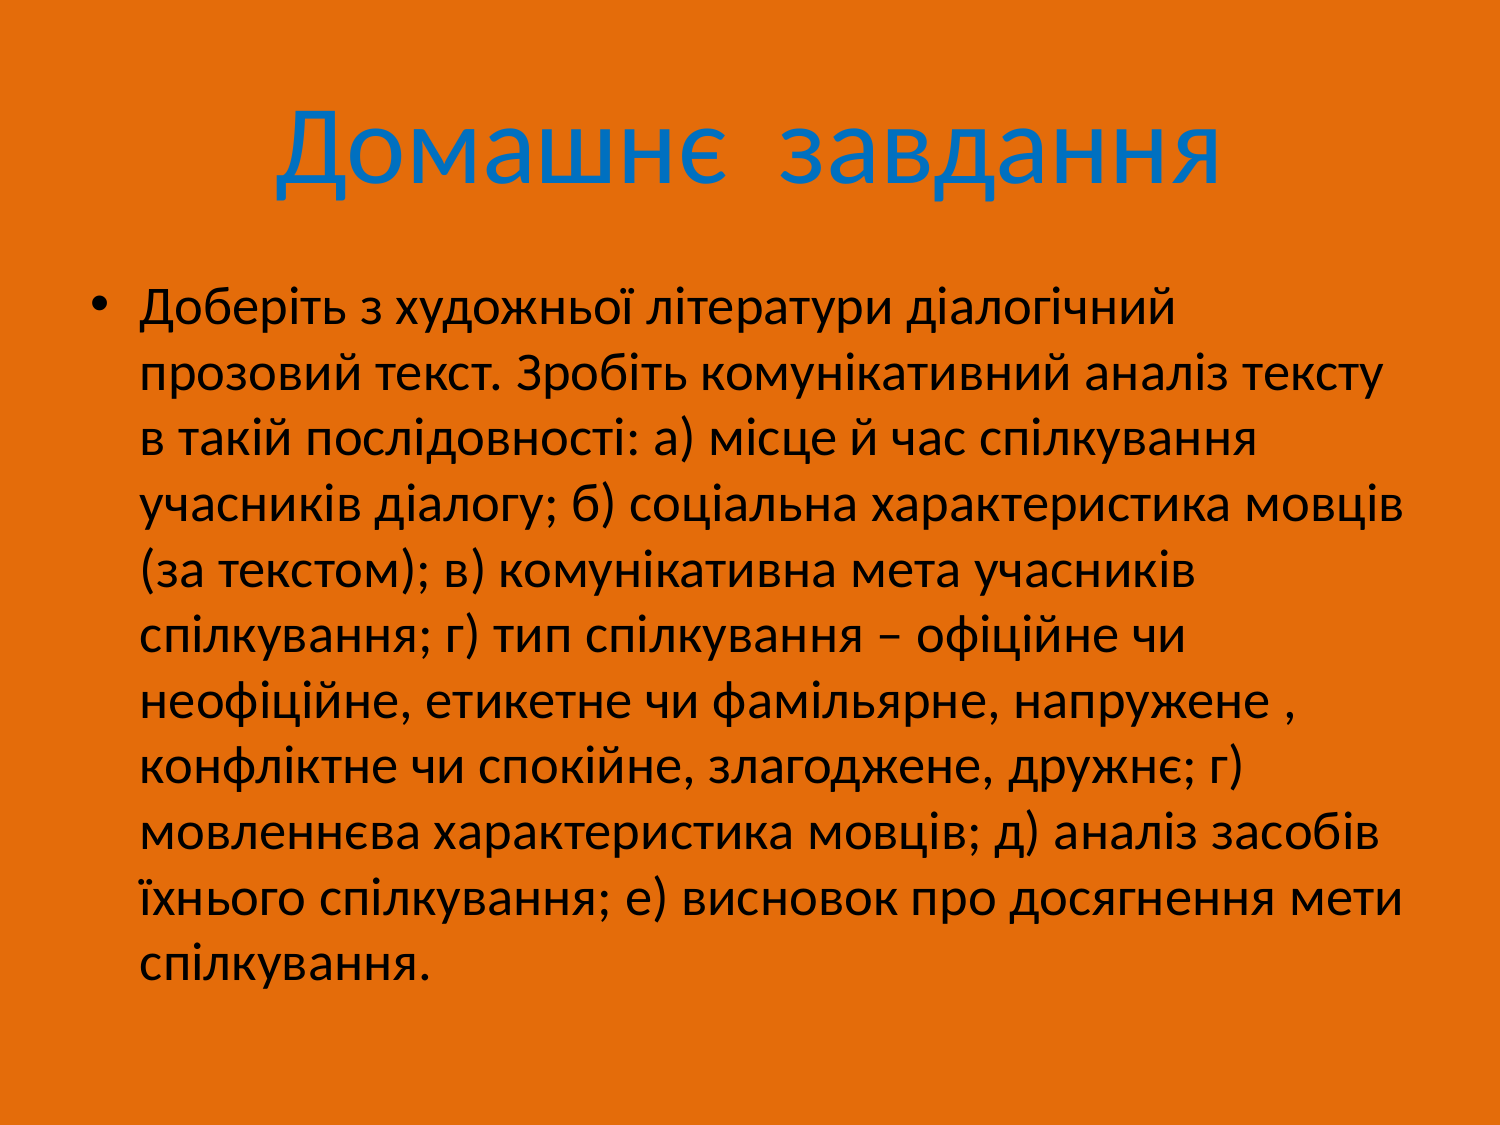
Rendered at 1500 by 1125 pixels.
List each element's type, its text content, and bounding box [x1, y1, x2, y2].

title Домашнє завдання [75, 45, 1425, 233]
list Доберіть з художньої літератури діалогічний прозовий текст. Зробіть комунікативний аналіз тексту в такій послідовності: а) місце й час спілкування учасників діалогу; б) соціальна характеристика мовців (за текстом); в) комунікативна мета учасників спілкування; г) тип спілкування – офіційне чи неофіційне, етикетне чи фамільярне, напружене , конфліктне чи спокійне, злагоджене, дружнє; г) мовленнєва характеристика мовців; д) аналіз засобів їхнього спілкування; е) висновок про досягнення мети спілкування. [75, 262, 1425, 1005]
